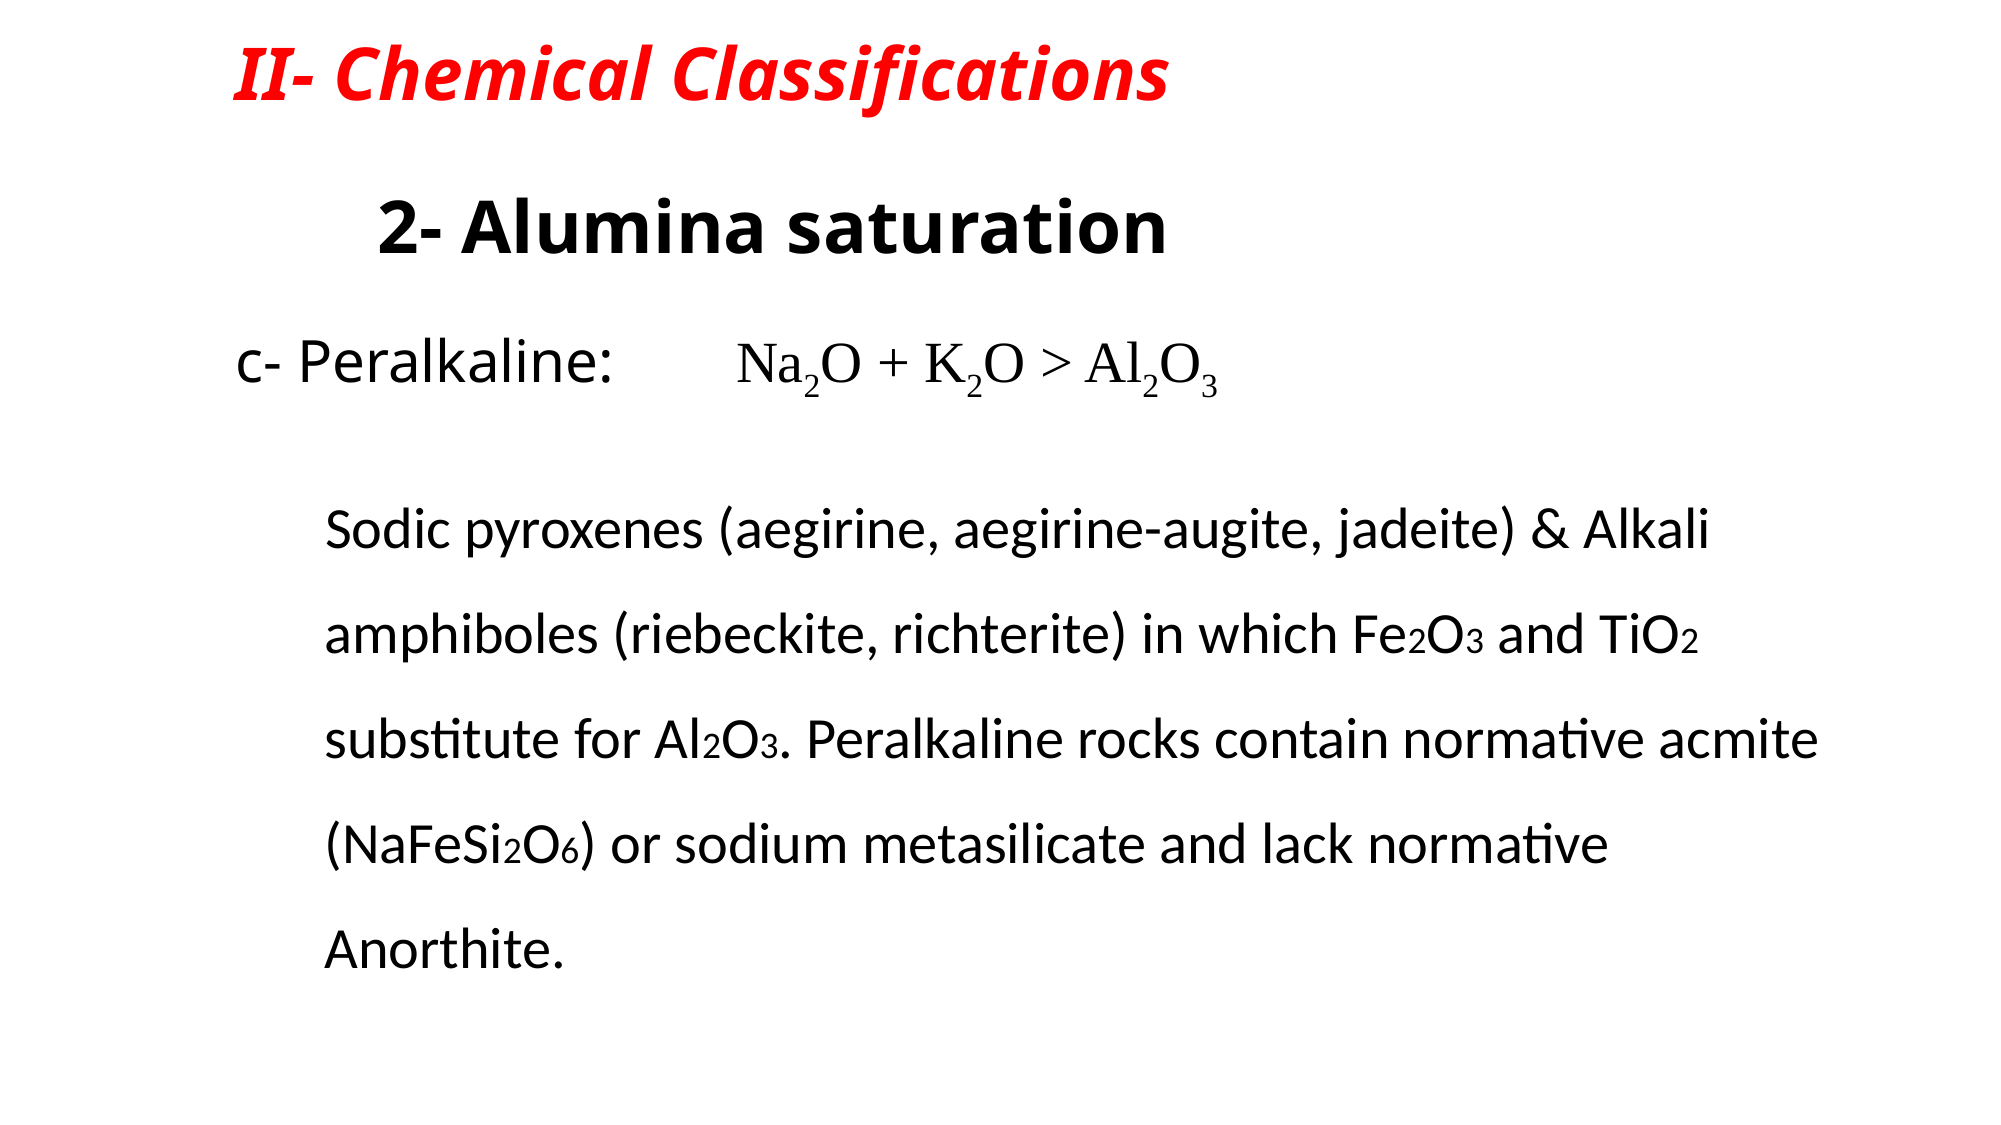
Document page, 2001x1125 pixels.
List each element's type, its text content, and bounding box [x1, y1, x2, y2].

text_box Sodic pyroxenes (aegirine, aegirine-augite, jadeite) & Alkali amphiboles (riebeckite, richterite) in which Fe2O3 and TiO2 substitute for Al2O3. Peralkaline rocks contain normative acmite (NaFeSi2O6) or sodium metasilicate and lack normative Anorthite. [249, 448, 1861, 988]
list c- Peralkaline: Na2O + K2O > Al2O3 [220, 317, 1750, 971]
text_box II- Chemical Classifications [220, 9, 1275, 145]
title 2- Alumina saturation [362, 130, 1638, 317]
